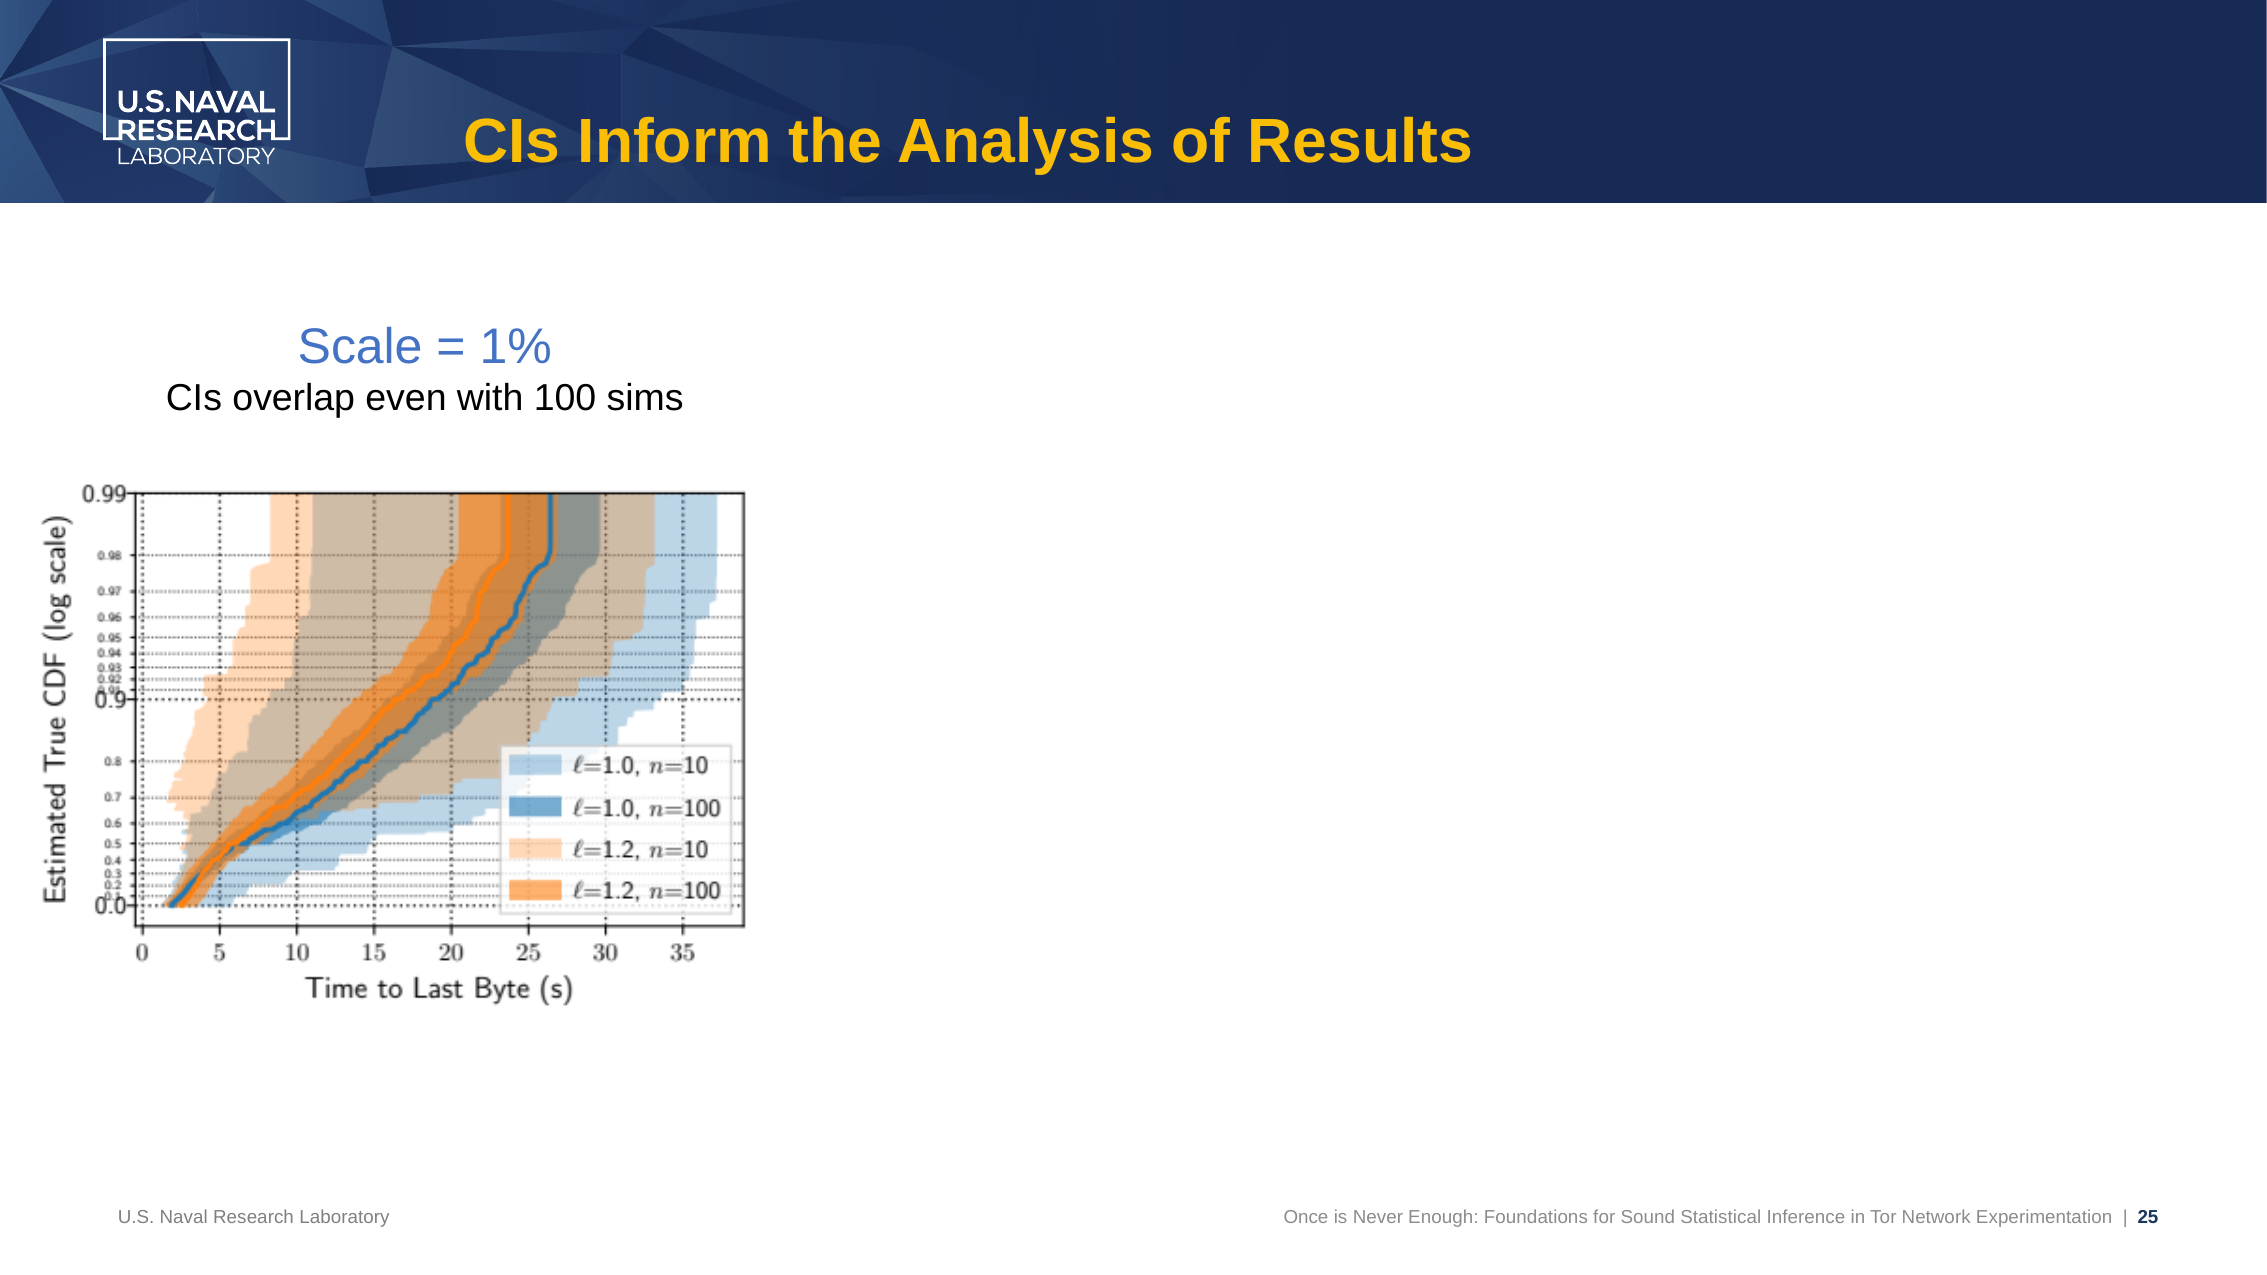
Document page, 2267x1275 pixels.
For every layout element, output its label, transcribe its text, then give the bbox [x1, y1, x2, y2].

footer U.S. Naval Research Laboratory [103, 1181, 868, 1250]
text_box Scale = 1% CIs overlap even with 100 sims [151, 305, 699, 426]
picture [0, 0, 2267, 203]
title CIs Inform the Analysis of Results [463, 104, 2113, 180]
slide_number Once is Never Enough: Foundations for Sound Statistical Inference in Tor Network Experimentation | 25 [1255, 1181, 2159, 1250]
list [34, 476, 749, 1012]
